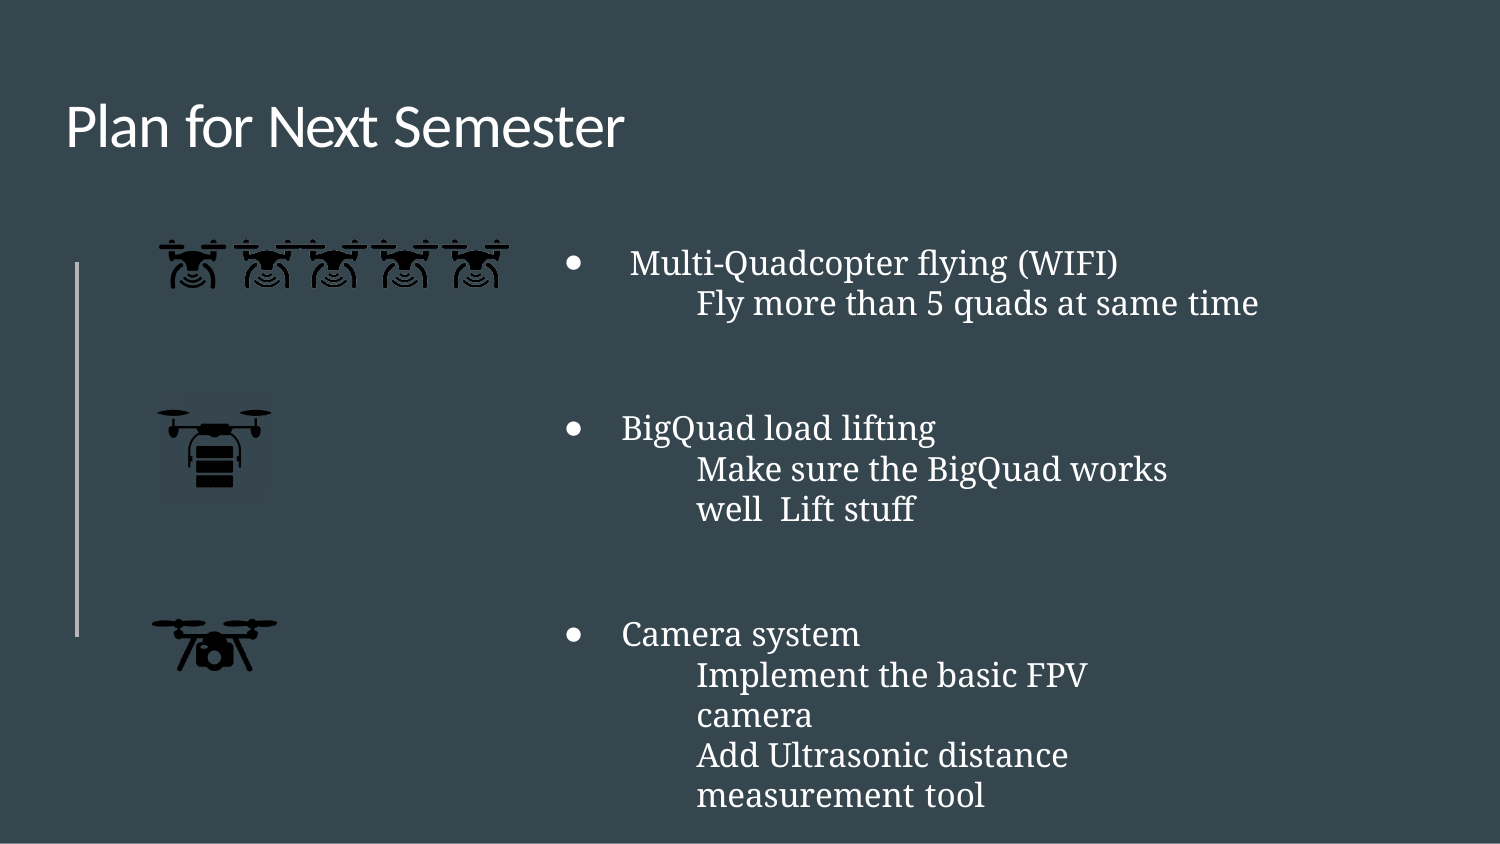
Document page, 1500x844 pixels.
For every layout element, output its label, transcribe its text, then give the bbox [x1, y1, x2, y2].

text_box [157, 391, 272, 506]
title Plan for Next Semester [63, 84, 1437, 226]
text_box [157, 228, 228, 300]
text_box Multi-Quadcopter flying (WIFI) Fly more than 5 quads at same time BigQuad load lifting Make sure the BigQuad works well Lift stuff Camera system Implement the basic FPV camera Add Ultrasonic distance measurement tool [561, 241, 1318, 815]
text_box [148, 573, 280, 705]
text_box [231, 228, 511, 300]
